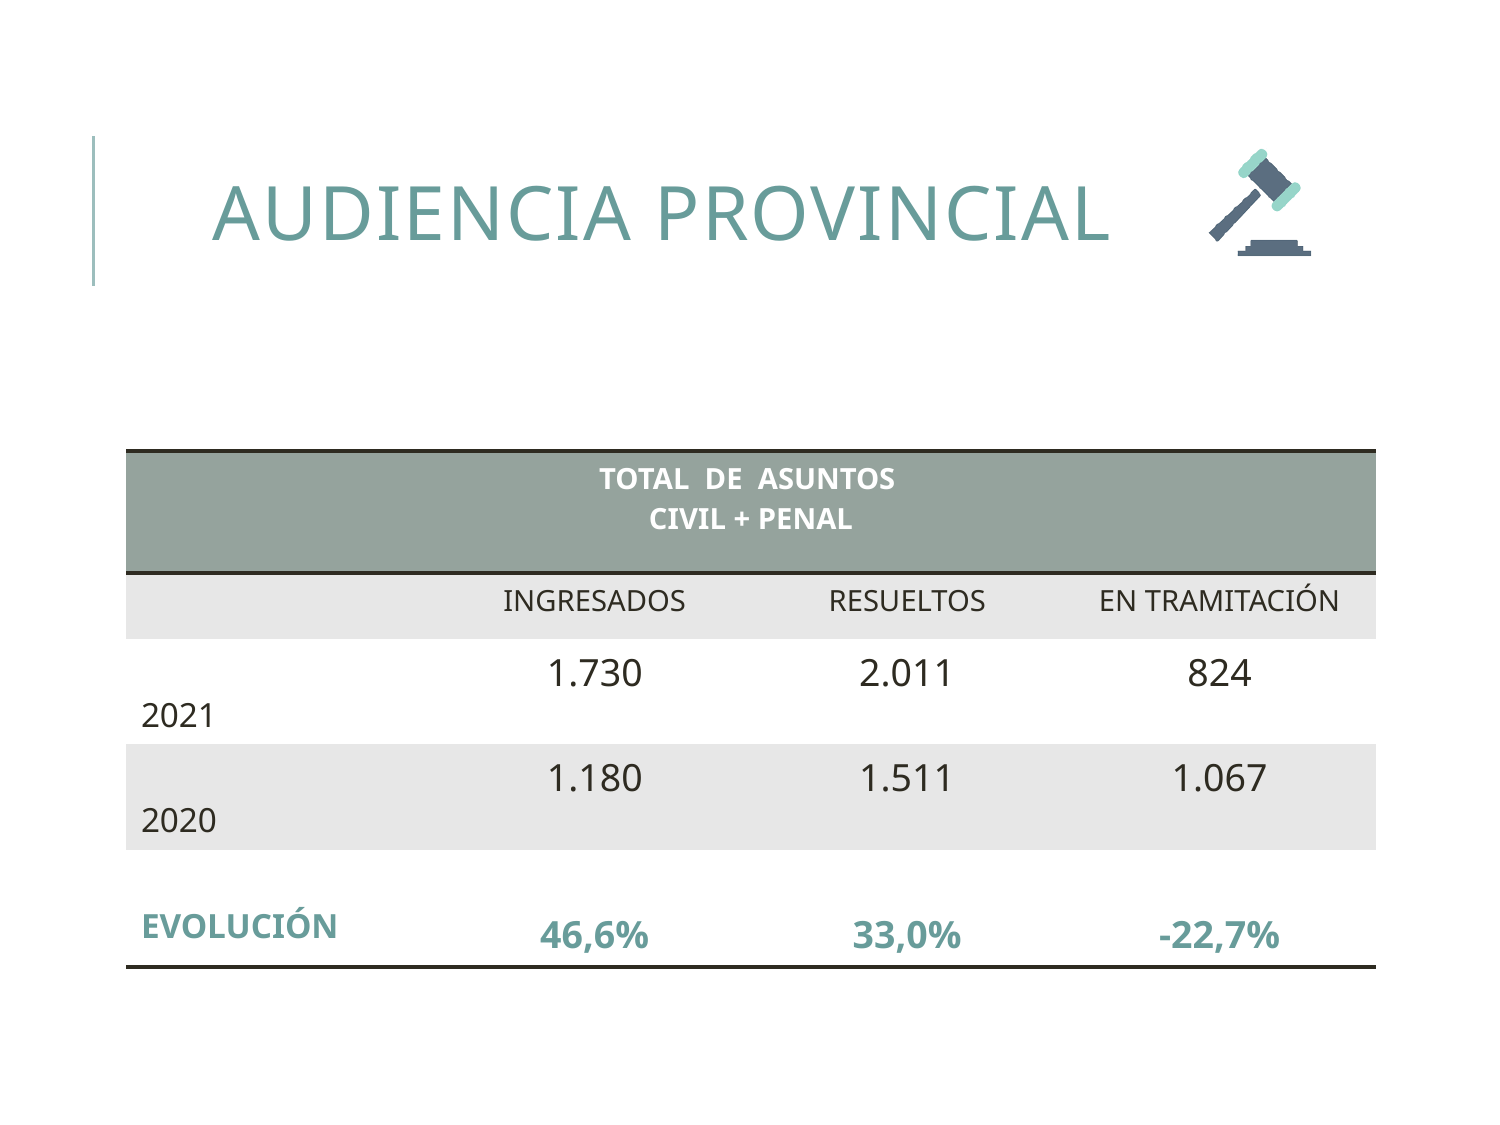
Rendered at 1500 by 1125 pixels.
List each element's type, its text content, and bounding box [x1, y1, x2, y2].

table_cell RESUELTOS [751, 575, 1063, 639]
table_header TOTAL DE ASUNTOS CIVIL + PENAL [126, 453, 1376, 571]
table_cell 2020 [126, 744, 439, 850]
table_cell 1.511 [751, 744, 1063, 850]
table_cell 1.067 [1063, 744, 1376, 850]
table_cell 824 [1063, 639, 1376, 744]
table_cell 2.011 [751, 639, 1063, 744]
table_cell EVOLUCIÓN [126, 850, 439, 965]
table_cell 1.180 [439, 744, 751, 850]
table_cell EN TRAMITACIÓN [1063, 575, 1376, 639]
table_cell INGRESADOS [439, 575, 751, 639]
table_cell -22,7% [1063, 850, 1376, 965]
table_cell 1.730 [439, 639, 751, 744]
table_cell 2021 [126, 639, 439, 744]
title Audiencia Provincial [126, 96, 1199, 342]
table_cell [126, 575, 439, 639]
table_cell 46,6% [439, 850, 751, 965]
table_cell 33,0% [751, 850, 1063, 965]
picture [1163, 101, 1365, 303]
